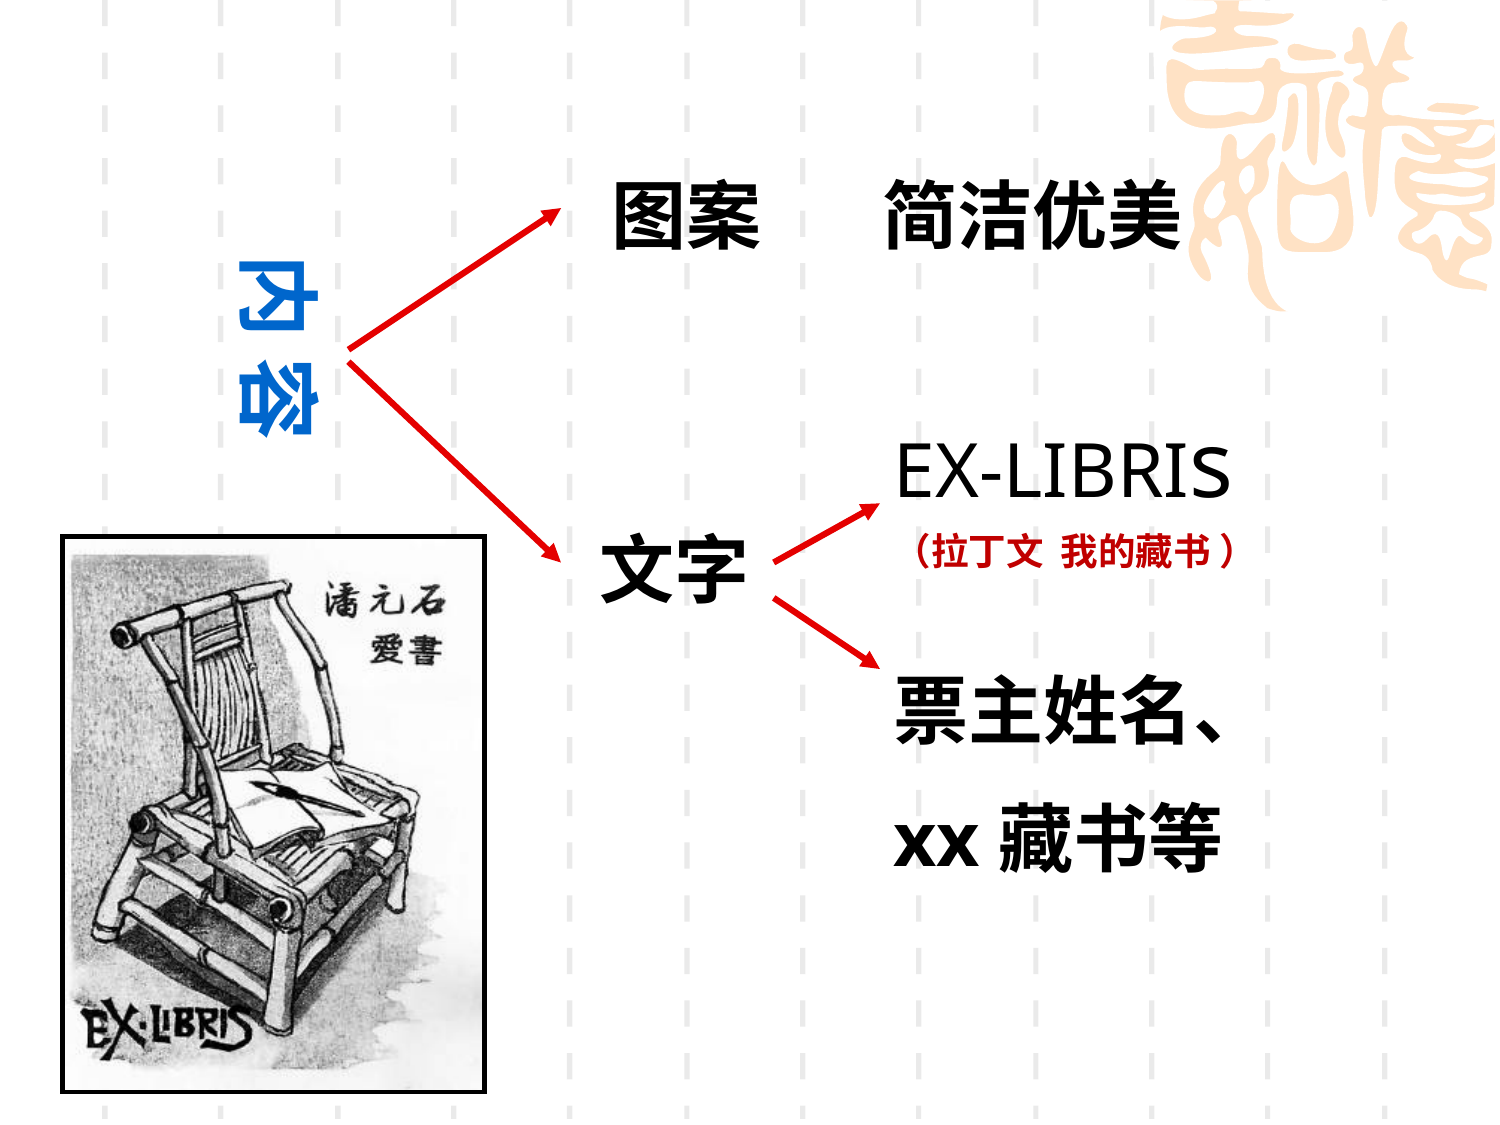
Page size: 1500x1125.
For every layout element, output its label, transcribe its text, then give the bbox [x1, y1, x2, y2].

text_box 内 容 [208, 240, 339, 465]
text_box [348, 208, 562, 350]
text_box 票主姓名、 xx藏书等 [878, 656, 1375, 889]
text_box 图案 [596, 160, 845, 266]
text_box [773, 597, 878, 669]
picture [64, 538, 482, 1090]
text_box 简洁优美 [868, 160, 1388, 266]
text_box [348, 361, 561, 563]
text_box 文字 [584, 515, 904, 621]
text_box [773, 503, 878, 563]
text_box EX-LIBRIs （拉丁文 我的藏书 ） [878, 398, 1500, 581]
